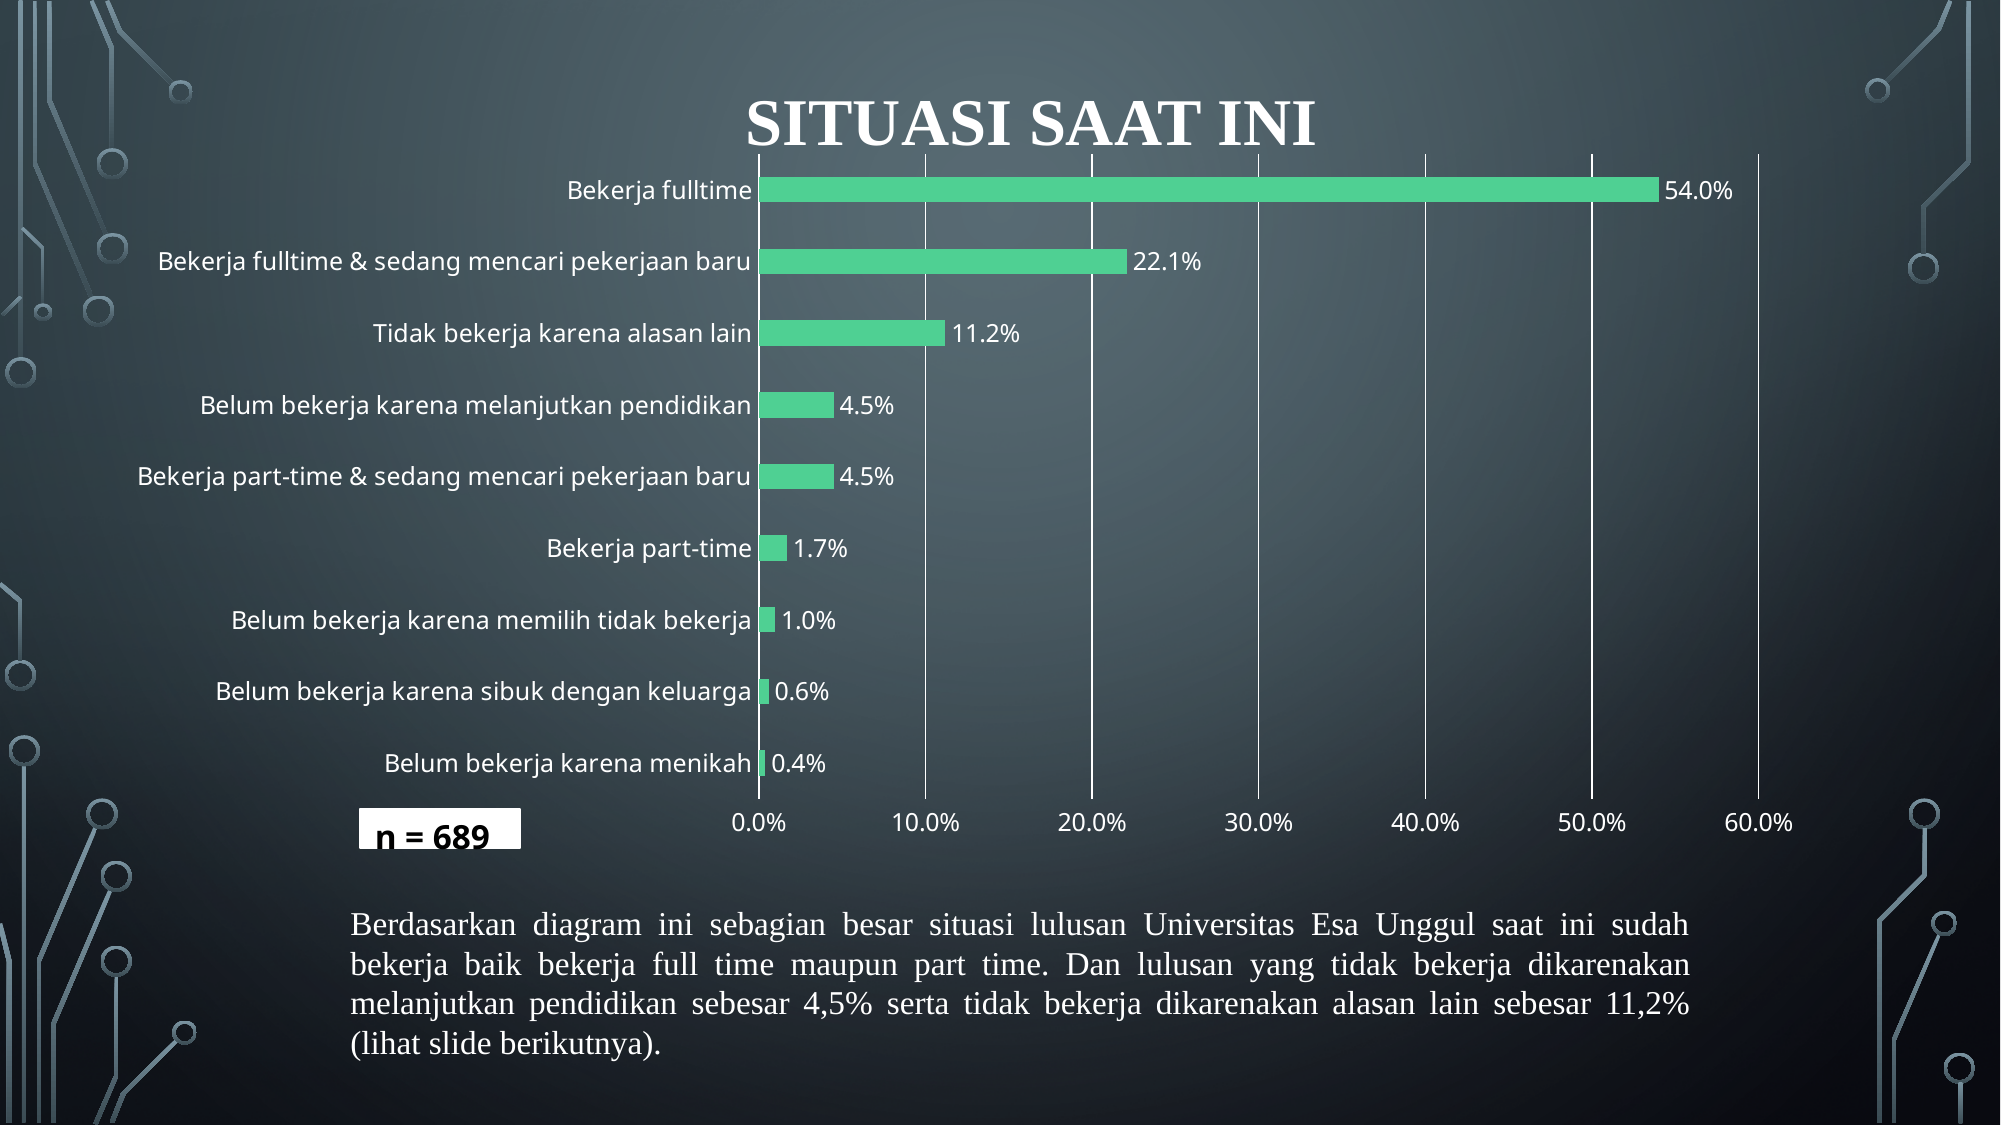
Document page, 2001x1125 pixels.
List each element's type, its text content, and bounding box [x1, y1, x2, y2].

chart [102, 139, 1828, 854]
title SITUASI SAAT INI [319, 65, 1745, 139]
text_box Berdasarkan diagram ini sebagian besar situasi lulusan Universitas Esa Unggul saat ini sudah bekerja baik bekerja full time maupun part time. Dan lulusan yang tidak bekerja dikarenakan melanjutkan pendidikan sebesar 4,5% serta tidak bekerja dikarenakan alasan lain sebesar 11,2% (lihat slide berikutnya). [335, 894, 1707, 1100]
